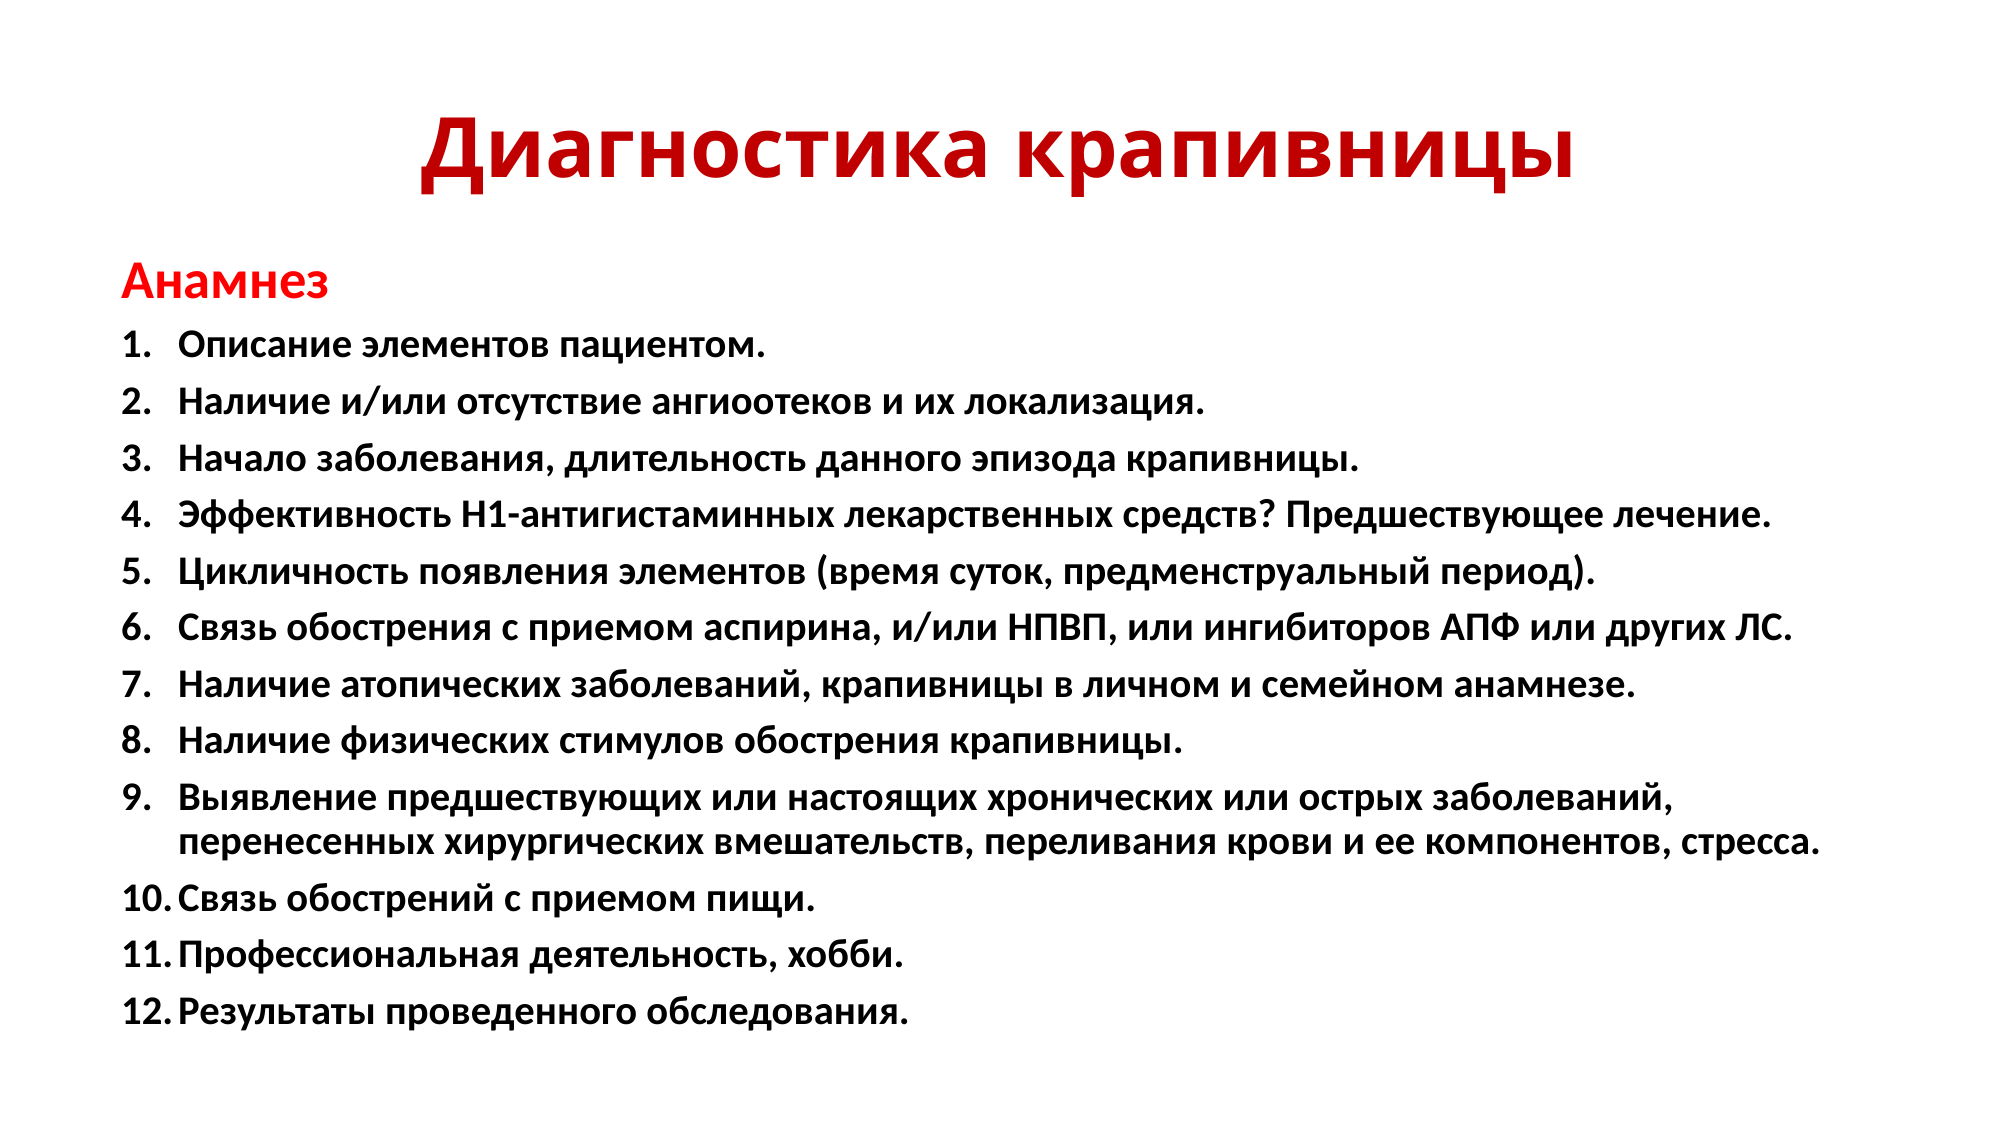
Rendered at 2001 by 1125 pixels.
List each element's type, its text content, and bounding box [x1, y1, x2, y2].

list Анамнез Описание элементов пациентом. Наличие и/или отсутствие ангиоотеков и их локализация. Начало заболевания, длительность данного эпизода крапивницы. Эффективность Н1-антигистаминных лекарственных средств? Предшествующее лечение. Цикличность появления элементов (время суток, предменструальный период). Связь обострения с приемом аспирина, и/или НПВП, или ингибиторов АПФ или других ЛС. Наличие атопических заболеваний, крапивницы в личном и семейном анамнезе. Наличие физических стимулов обострения крапивницы. Выявление предшествующих или настоящих хронических или острых заболеваний, перенесенных хирургических вмешательств, переливания крови и ее компонентов, стресса. Связь обострений с приемом пищи. Профессиональная деятельность, хобби. Результаты проведенного обследования. [106, 243, 1892, 1055]
title Диагностика крапивницы [137, 91, 1863, 211]
